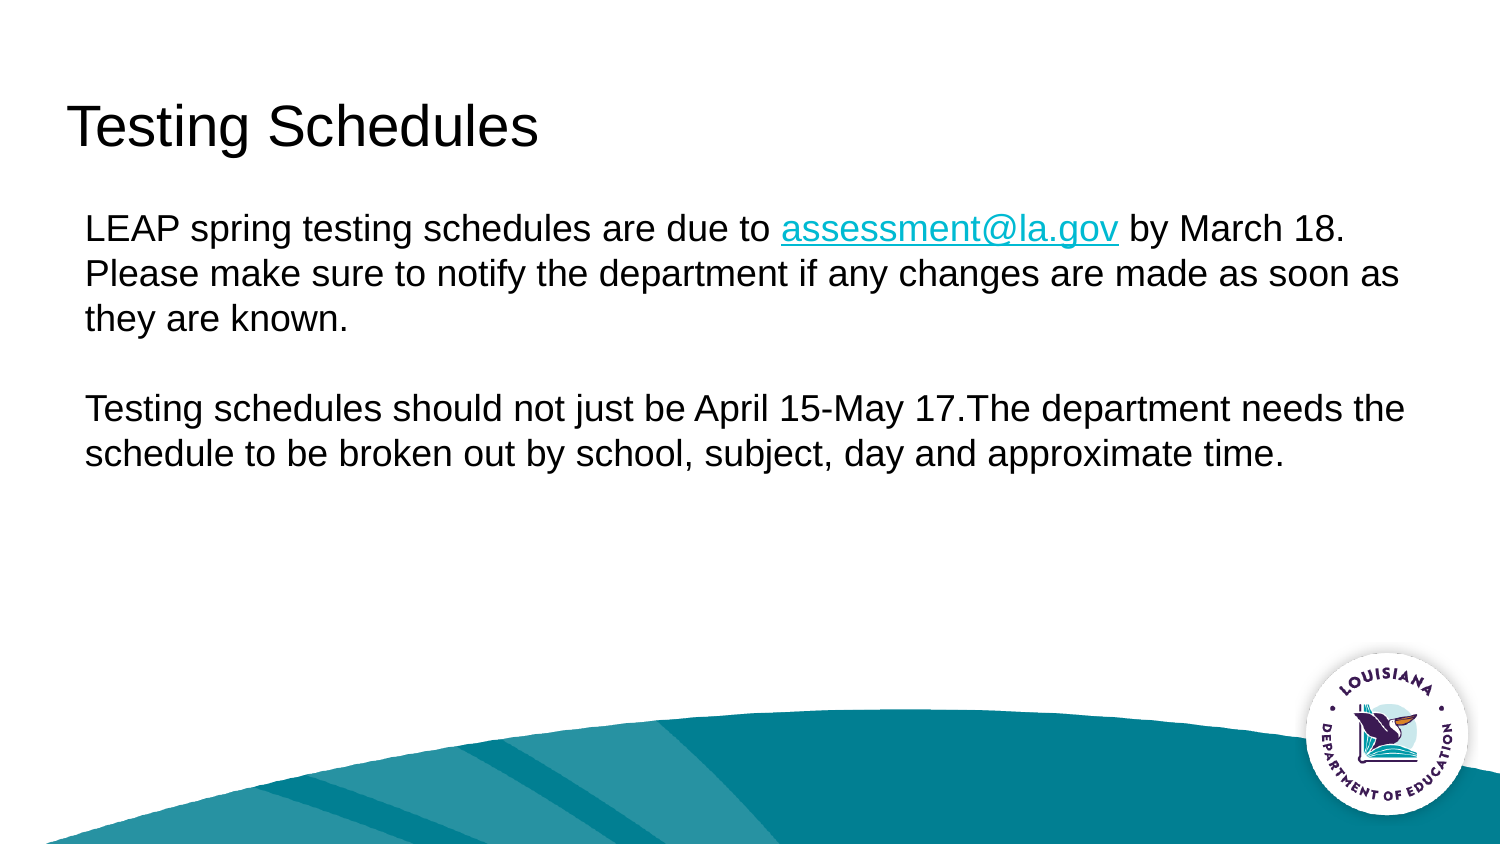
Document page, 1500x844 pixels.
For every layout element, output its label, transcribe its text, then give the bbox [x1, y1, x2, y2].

list LEAP spring testing schedules are due to assessment@la.gov by March 18. Please make sure to notify the department if any changes are made as soon as they are known. Testing schedules should not just be April 15-May 17.The department needs the schedule to be broken out by school, subject, day and approximate time. [51, 189, 1449, 712]
title Testing Schedules [51, 72, 1449, 167]
picture [0, 642, 1500, 844]
